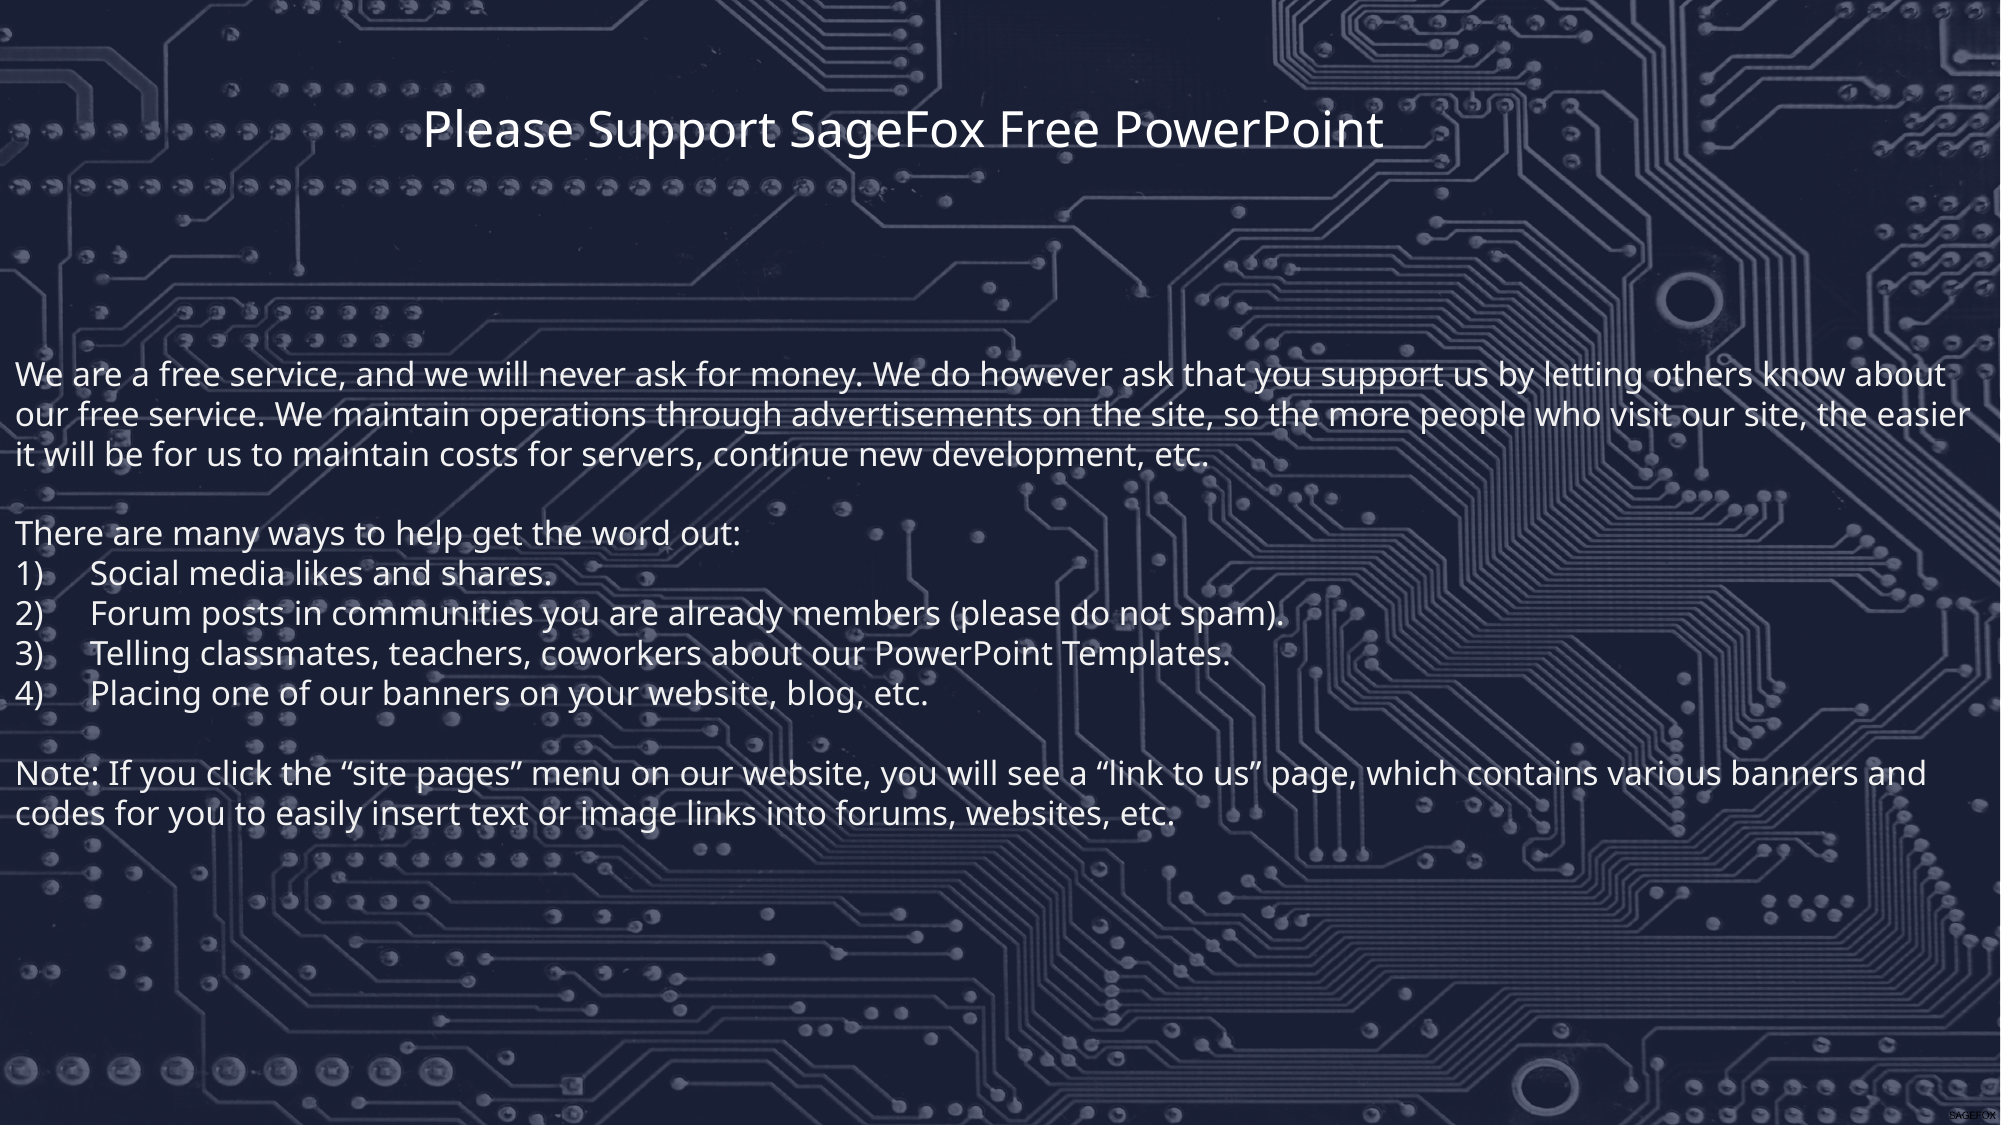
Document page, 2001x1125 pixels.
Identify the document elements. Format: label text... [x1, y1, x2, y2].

text_box We are a free service, and we will never ask for money. We do however ask that you support us by letting others know about our free service. We maintain operations through advertisements on the site, so the more people who visit our site, the easier it will be for us to maintain costs for servers, continue new development, etc. There are many ways to help get the word out: Social media likes and shares. Forum posts in communities you are already members (please do not spam). Telling classmates, teachers, coworkers about our PowerPoint Templates. Placing one of our banners on your website, blog, etc. Note: If you click the “site pages” menu on our website, you will see a “link to us” page, which contains various banners and codes for you to easily insert text or image links into forums, websites, etc. [0, 0, 2000, 1125]
title Please Support SageFox Free PowerPoint [363, 72, 1444, 190]
